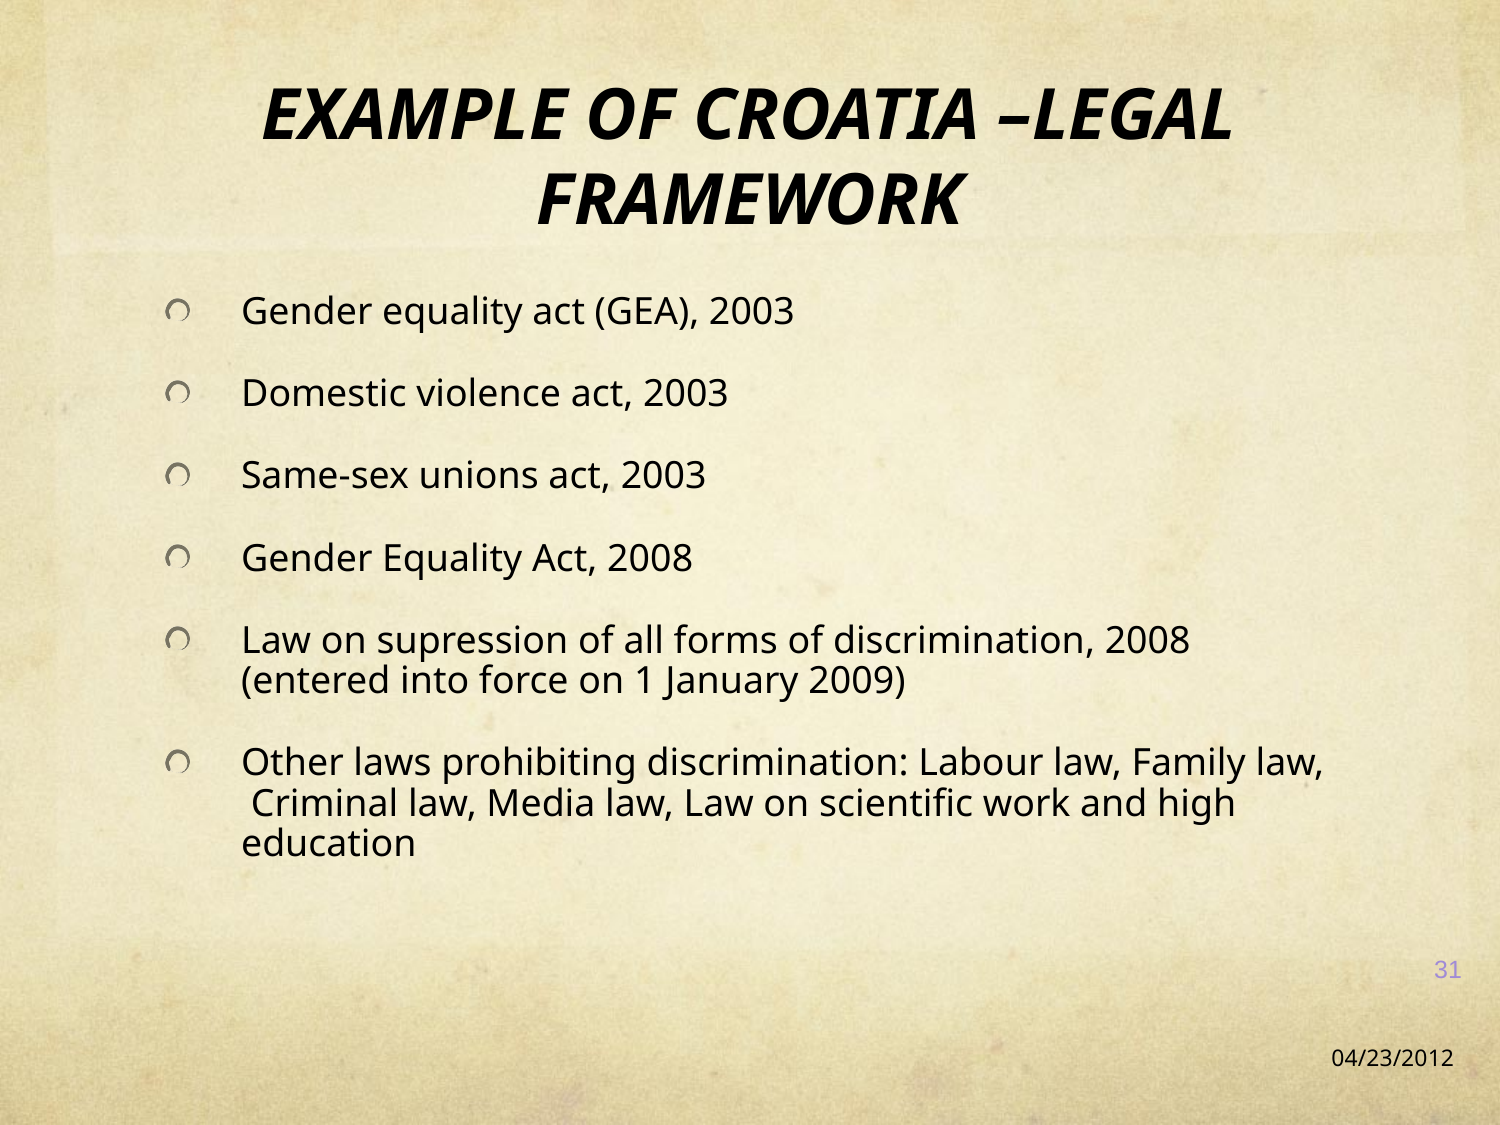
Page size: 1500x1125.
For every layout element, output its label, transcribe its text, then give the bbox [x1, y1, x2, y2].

slide_number 31 [1233, 898, 1478, 1039]
list Gender equality act (GEA), 2003 Domestic violence act, 2003 Same-sex unions act, 2003 Gender Equality Act, 2008 Law on supression of all forms of discrimination, 2008 (entered into force on 1 January 2009) Other laws prohibiting discrimination: Labour law, Family law, Criminal law, Media law, Law on scientific work and high education [149, 284, 1350, 951]
picture [0, 0, 1500, 1125]
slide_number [1257, 1035, 1470, 1080]
title EXAMPLE OF CROATIA –LEGAL FRAMEWORK [149, 82, 1350, 226]
